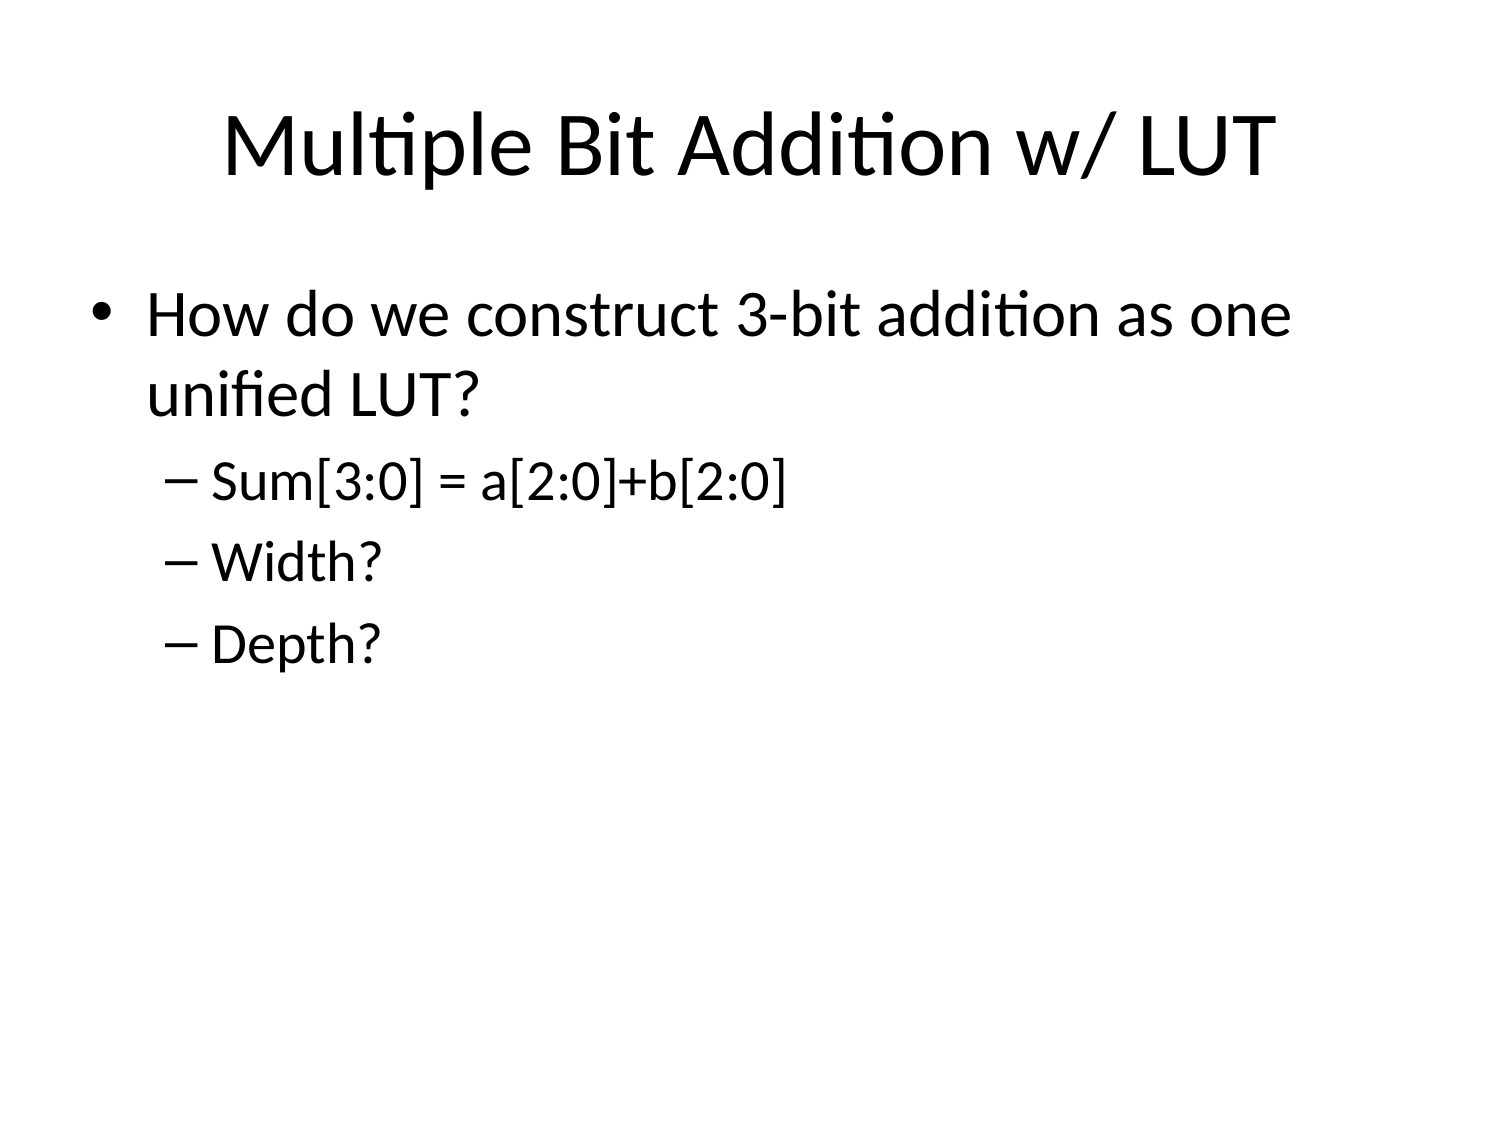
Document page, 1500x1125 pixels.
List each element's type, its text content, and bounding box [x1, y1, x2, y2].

title Multiple Bit Addition w/ LUT [75, 45, 1425, 233]
list How do we construct 3-bit addition as one unified LUT? Sum[3:0] = a[2:0]+b[2:0] Width? Depth? [75, 262, 1425, 1005]
